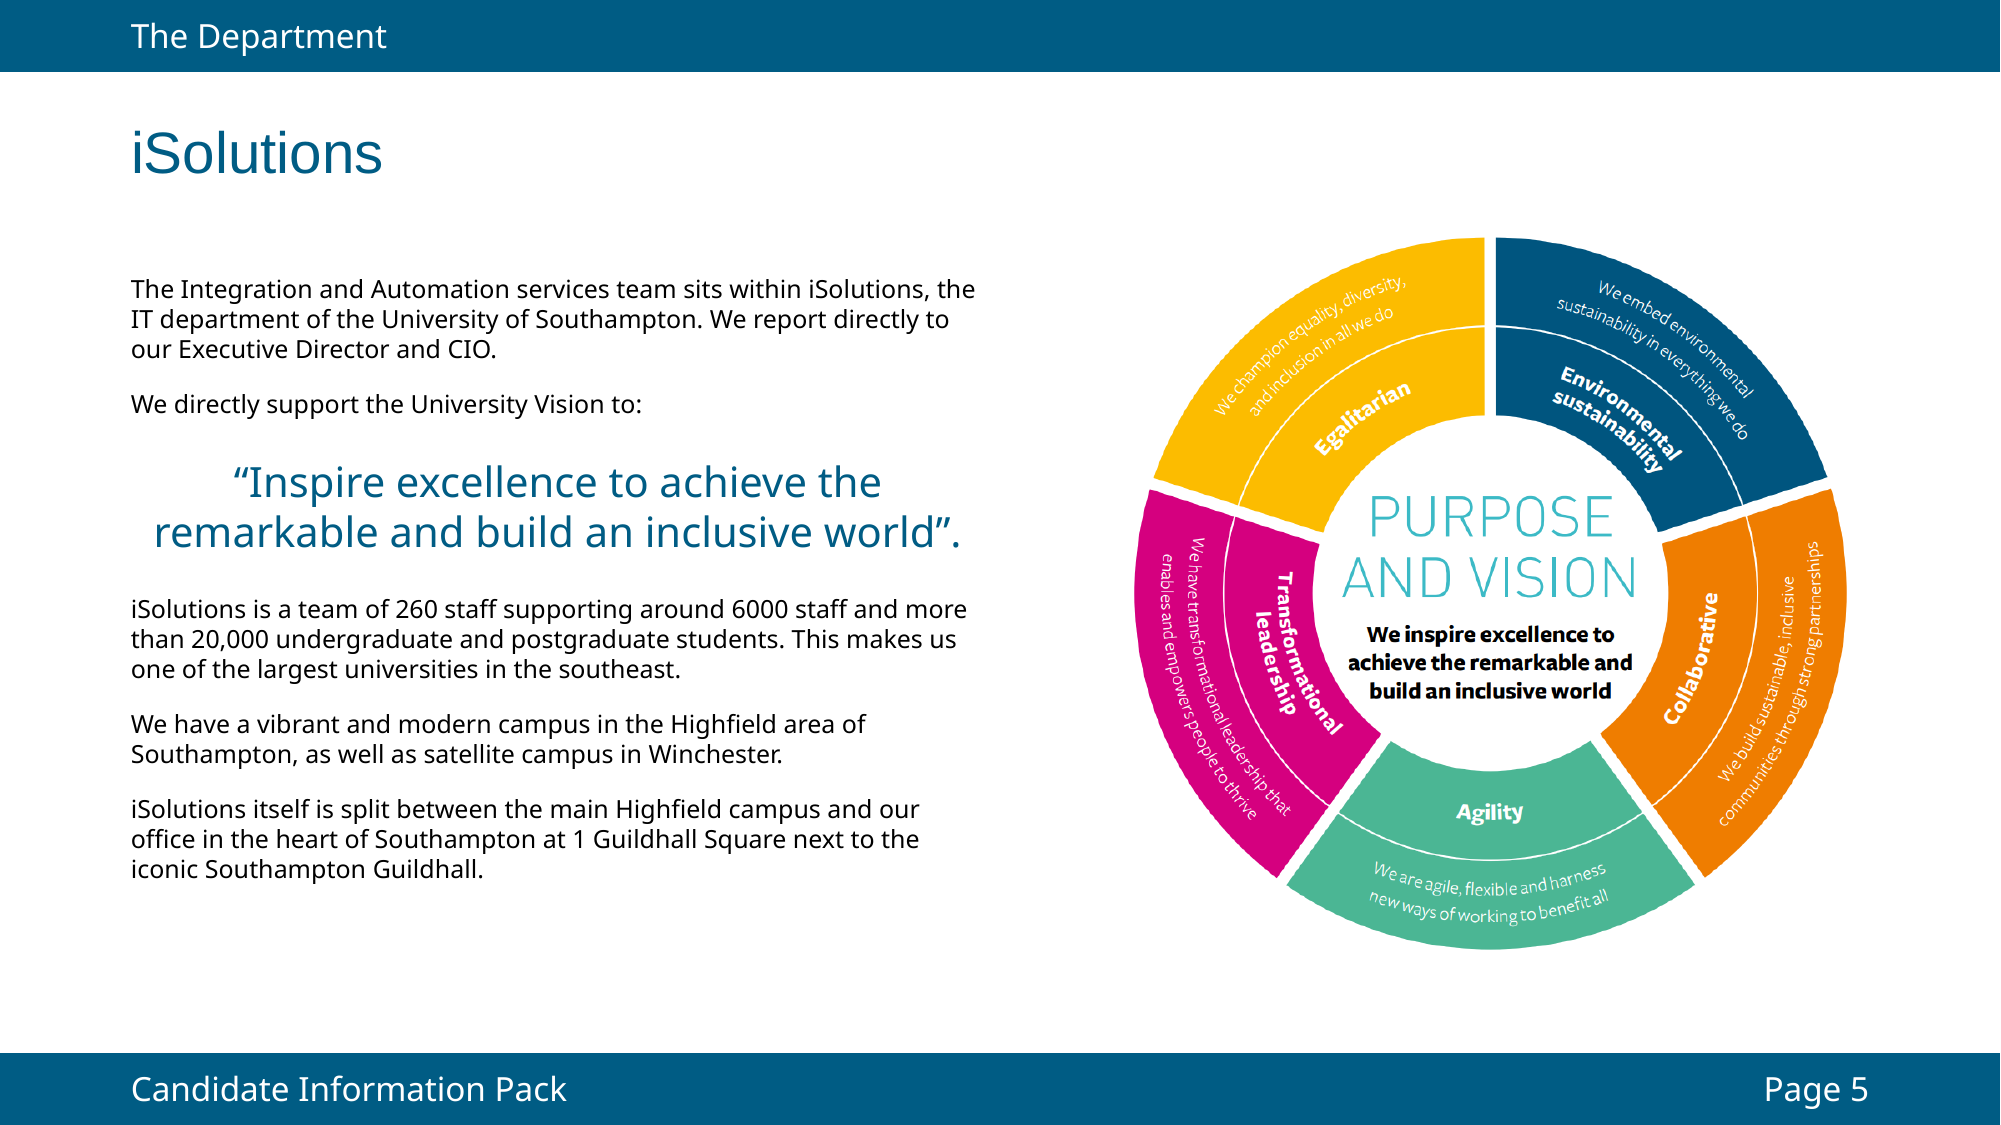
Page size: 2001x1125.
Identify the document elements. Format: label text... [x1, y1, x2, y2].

text_box The Department [116, 8, 608, 63]
picture [1058, 228, 1949, 966]
text_box [0, 1052, 2000, 1125]
text_box [0, 0, 2000, 73]
text_box Page 5 [1707, 1061, 1884, 1125]
text_box The Integration and Automation services team sits within iSolutions, the IT department of the University of Southampton. We report directly to our Executive Director and CIO. We directly support the University Vision to: “Inspire excellence to achieve the remarkable and build an inclusive world”. iSolutions is a team of 260 staff supporting around 6000 staff and more than 20,000 undergraduate and postgraduate students. This makes us one of the largest universities in the southeast. We have a vibrant and modern campus in the Highfield area of Southampton, as well as satellite campus in Winchester. iSolutions itself is split between the main Highfield campus and our office in the heart of Southampton at 1 Guildhall Square next to the iconic Southampton Guildhall. [115, 266, 1000, 891]
title iSolutions [116, 107, 403, 266]
text_box Candidate Information Pack [116, 1061, 608, 1116]
